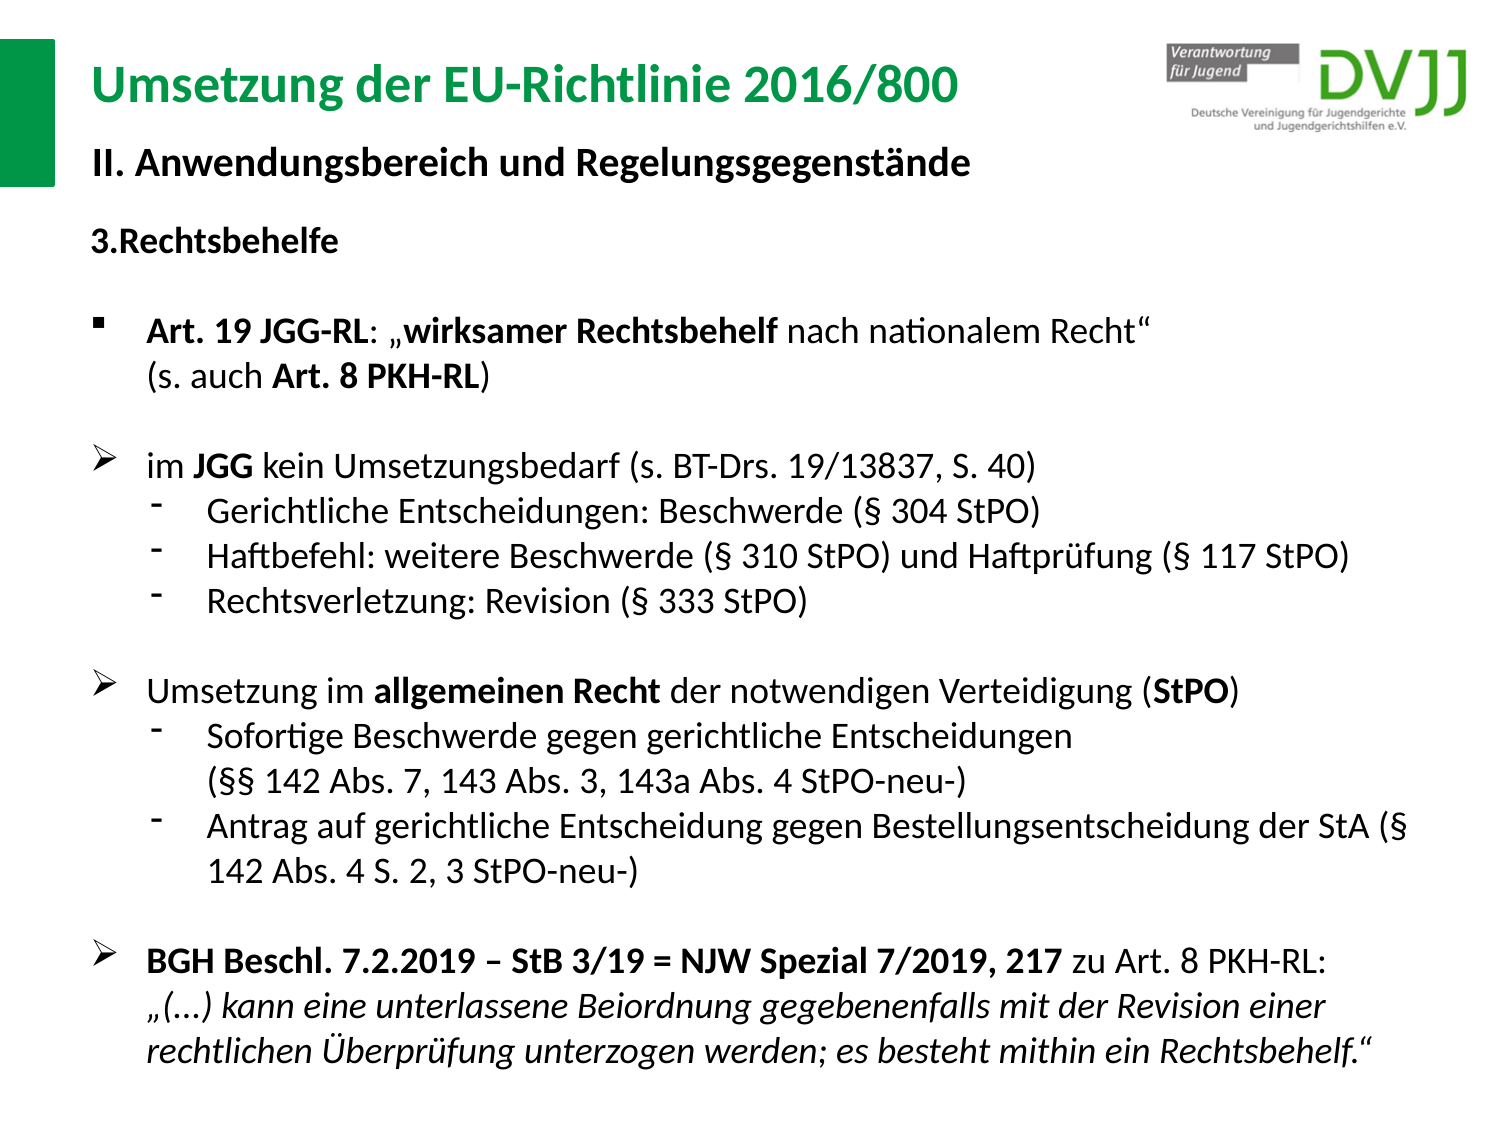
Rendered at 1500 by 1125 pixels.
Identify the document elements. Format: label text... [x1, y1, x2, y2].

title Umsetzung der EU-Richtlinie 2016/800 II. Anwendungsbereich und Regelungsgegenstände [76, 42, 1164, 185]
list Rechtsbehelfe Art. 19 JGG-RL: „wirksamer Rechtsbehelf nach nationalem Recht“ (s. auch Art. 8 PKH-RL) im JGG kein Umsetzungsbedarf (s. BT-Drs. 19/13837, S. 40) Gerichtliche Entscheidungen: Beschwerde (§ 304 StPO) Haftbefehl: weitere Beschwerde (§ 310 StPO) und Haftprüfung (§ 117 StPO) Rechtsverletzung: Revision (§ 333 StPO) Umsetzung im allgemeinen Recht der notwendigen Verteidigung (StPO) Sofortige Beschwerde gegen gerichtliche Entscheidungen (§§ 142 Abs. 7, 143 Abs. 3, 143a Abs. 4 StPO-neu-) Antrag auf gerichtliche Entscheidung gegen Bestellungsentscheidung der StA (§ 142 Abs. 4 S. 2, 3 StPO-neu-) BGH Beschl. 7.2.2019 – StB 3/19 = NJW Spezial 7/2019, 217 zu Art. 8 PKH-RL: „(...) kann eine unterlassene Beiordnung gegebenenfalls mit der Revision einer rechtlichen Überprüfung unterzogen werden; es besteht mithin ein Rechtsbehelf.“ [75, 208, 1425, 1059]
picture [1163, 39, 1471, 134]
